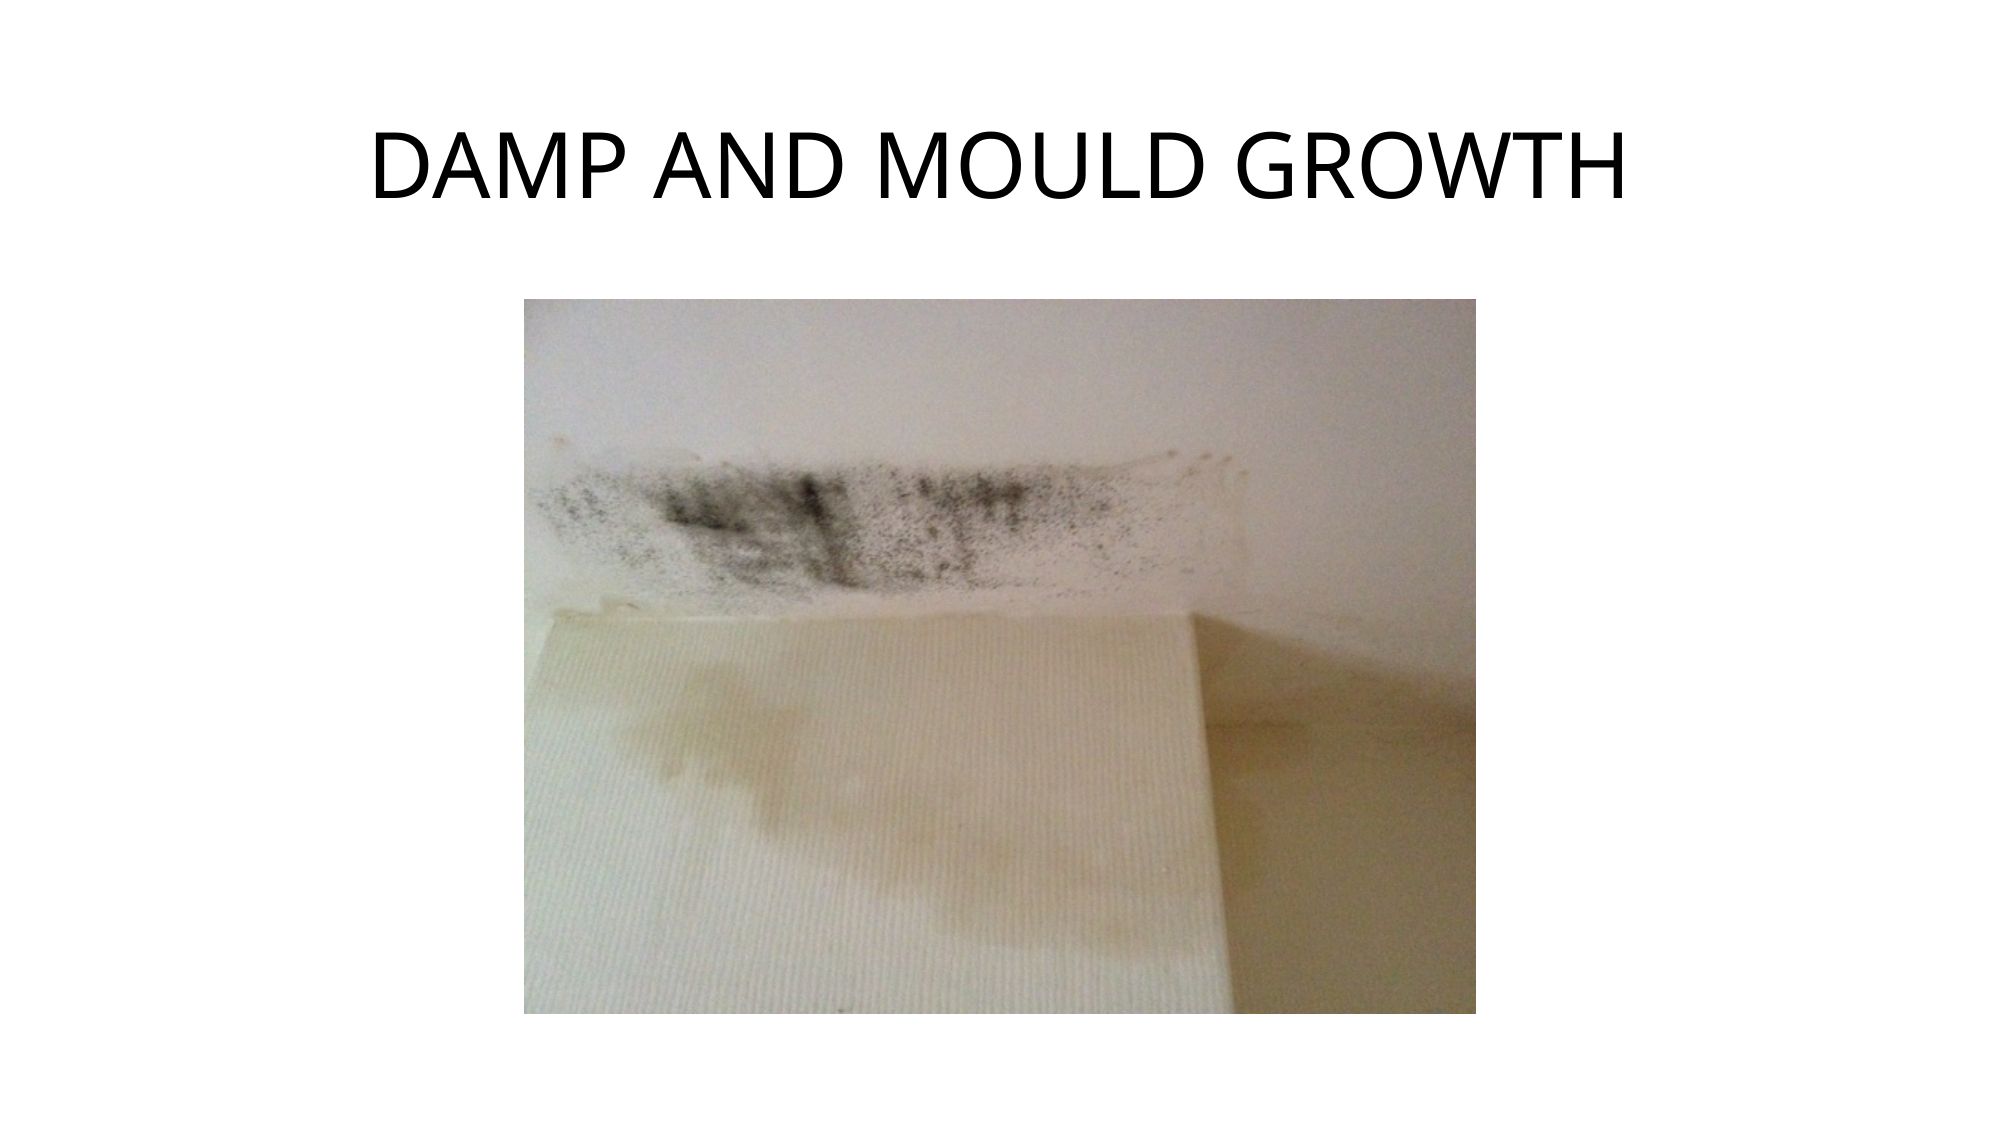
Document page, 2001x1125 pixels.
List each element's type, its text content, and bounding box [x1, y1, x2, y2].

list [524, 299, 1476, 1014]
title DAMP AND MOULD GROWTH [137, 59, 1863, 278]
